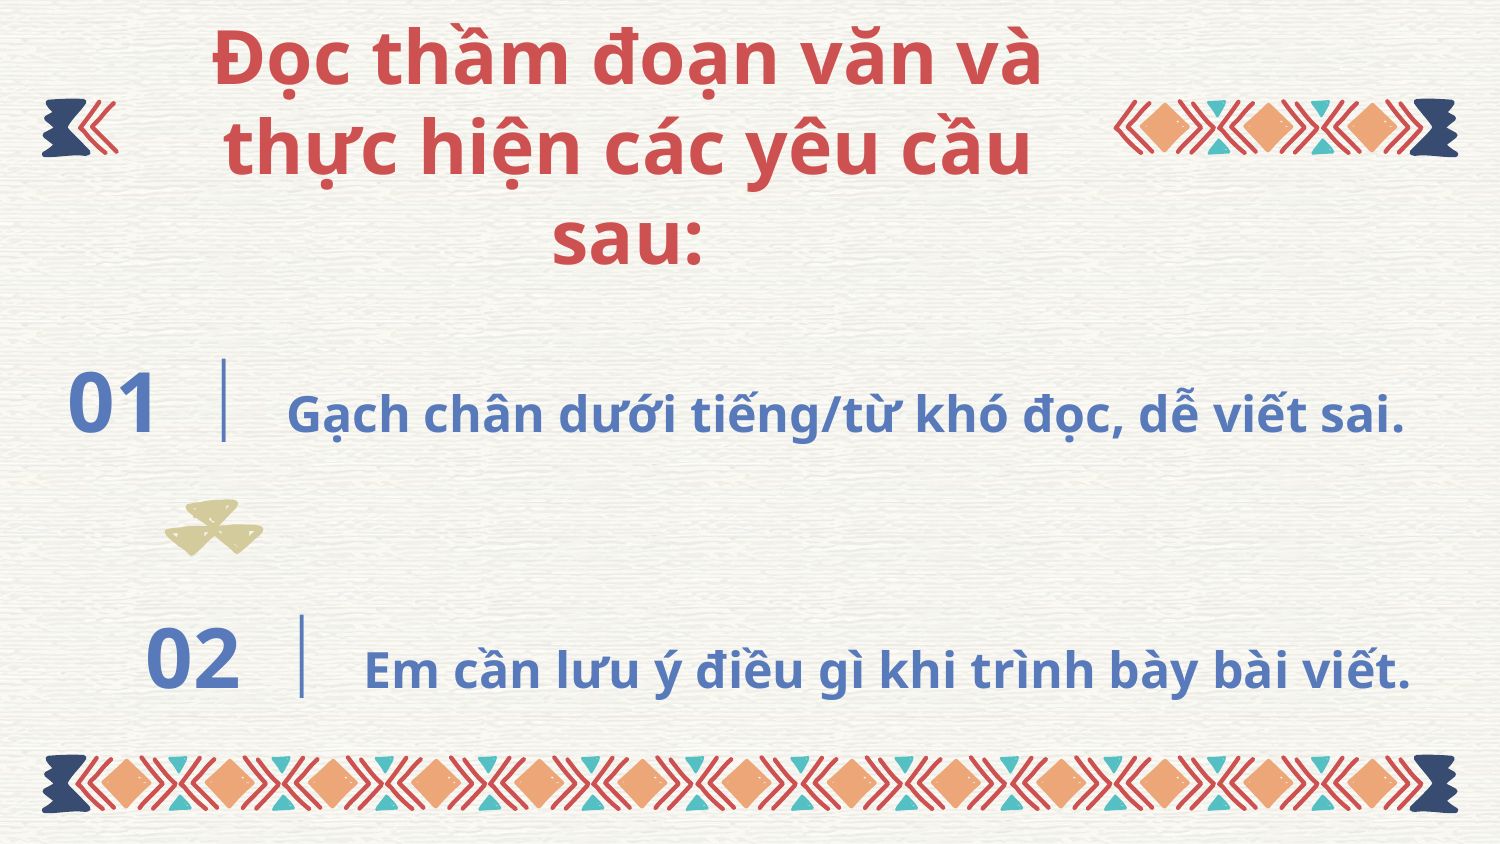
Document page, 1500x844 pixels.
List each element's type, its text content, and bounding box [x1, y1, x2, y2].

text_box 02｜Em cần lưu ý điều gì khi trình bày bài viết. [130, 597, 1467, 713]
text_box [164, 499, 264, 556]
title Đọc thầm đoạn văn và thực hiện các yêu cầu sau: [200, 46, 1057, 243]
picture [0, 0, 1500, 844]
text_box 01｜Gạch chân dưới tiếng/từ khó đọc, dễ viết sai. [53, 341, 1426, 457]
